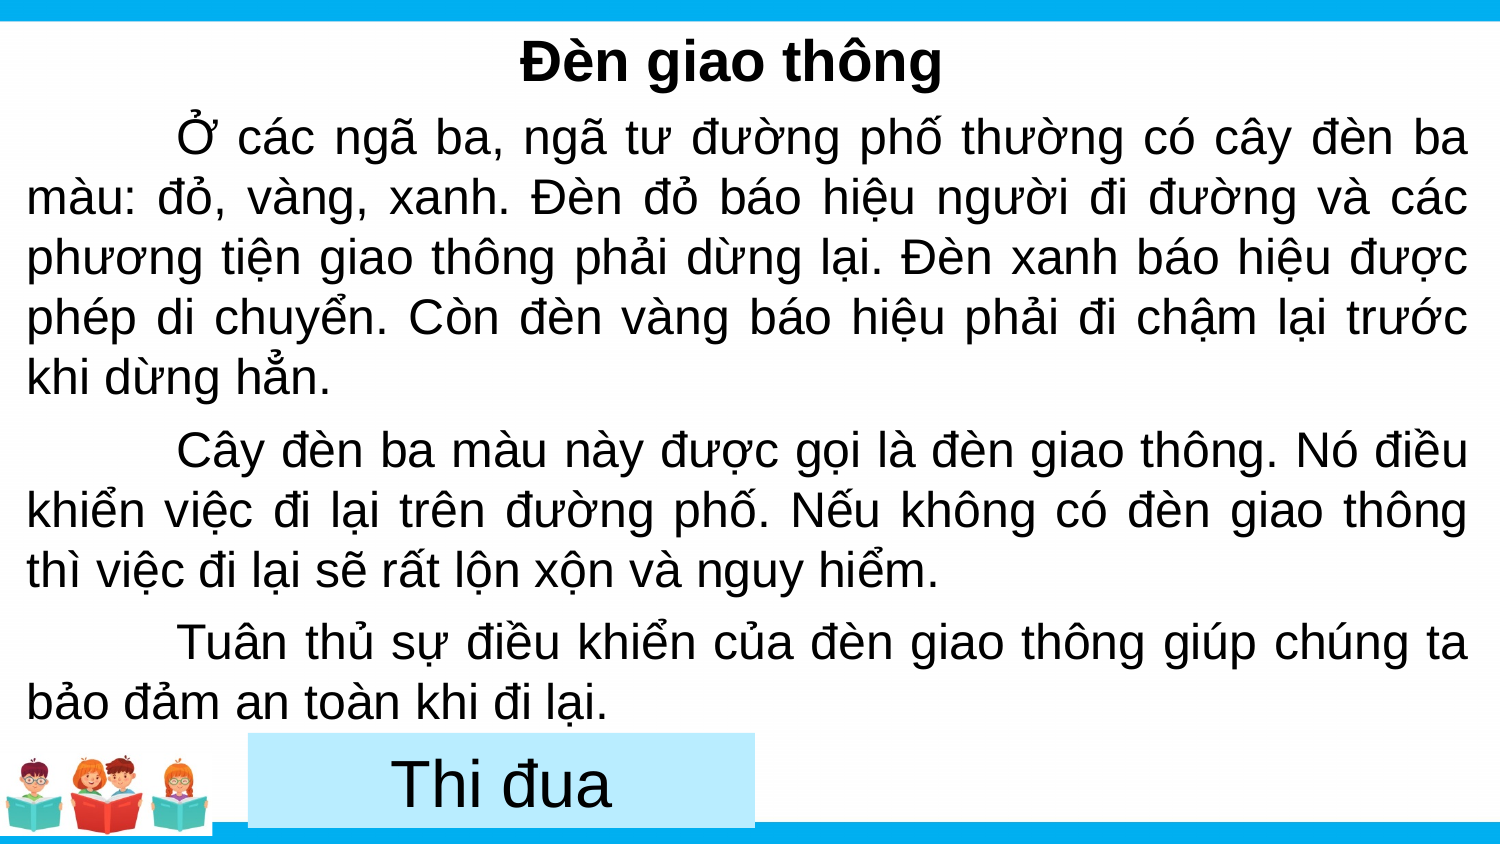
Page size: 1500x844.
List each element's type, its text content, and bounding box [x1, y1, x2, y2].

picture [0, 22, 247, 835]
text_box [11, 15, 1485, 744]
text_box Thi đua [247, 752, 755, 828]
picture [755, 22, 1500, 822]
